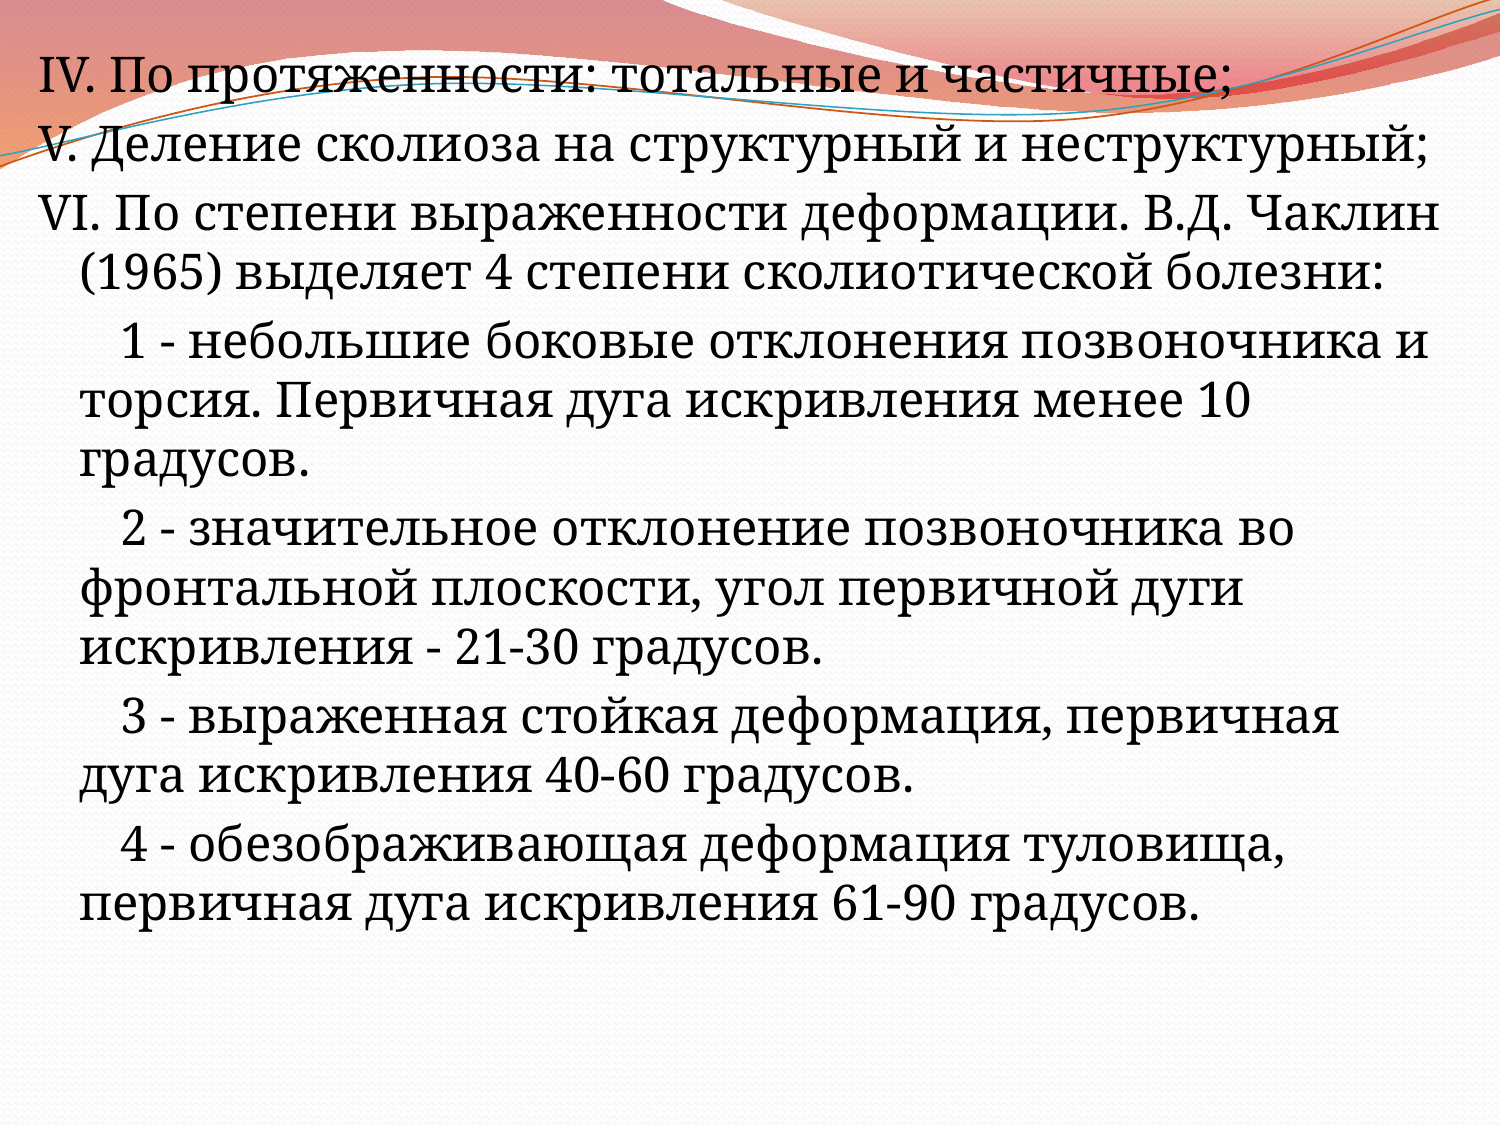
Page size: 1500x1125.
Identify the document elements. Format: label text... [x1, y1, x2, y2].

list IV. По протяженности: тотальные и частичные; V. Деление сколиоза на структурный и неструктурный; VI. По степени выраженности деформации. В.Д. Чаклин (1965) выделяет 4 степени сколиотической болезни: 1 - небольшие боковые отклонения позвоночника и торсия. Первичная дуга искривления менее 10 градусов. 2 - значительное отклонение позвоночника во фронтальной плоскости, угол первичной дуги искривления - 21-30 градусов. 3 - выраженная стойкая деформация, первичная дуга искривления 40-60 градусов. 4 - обезображивающая деформация туловища, первичная дуга искривления 61-90 градусов. [23, 34, 1466, 1125]
